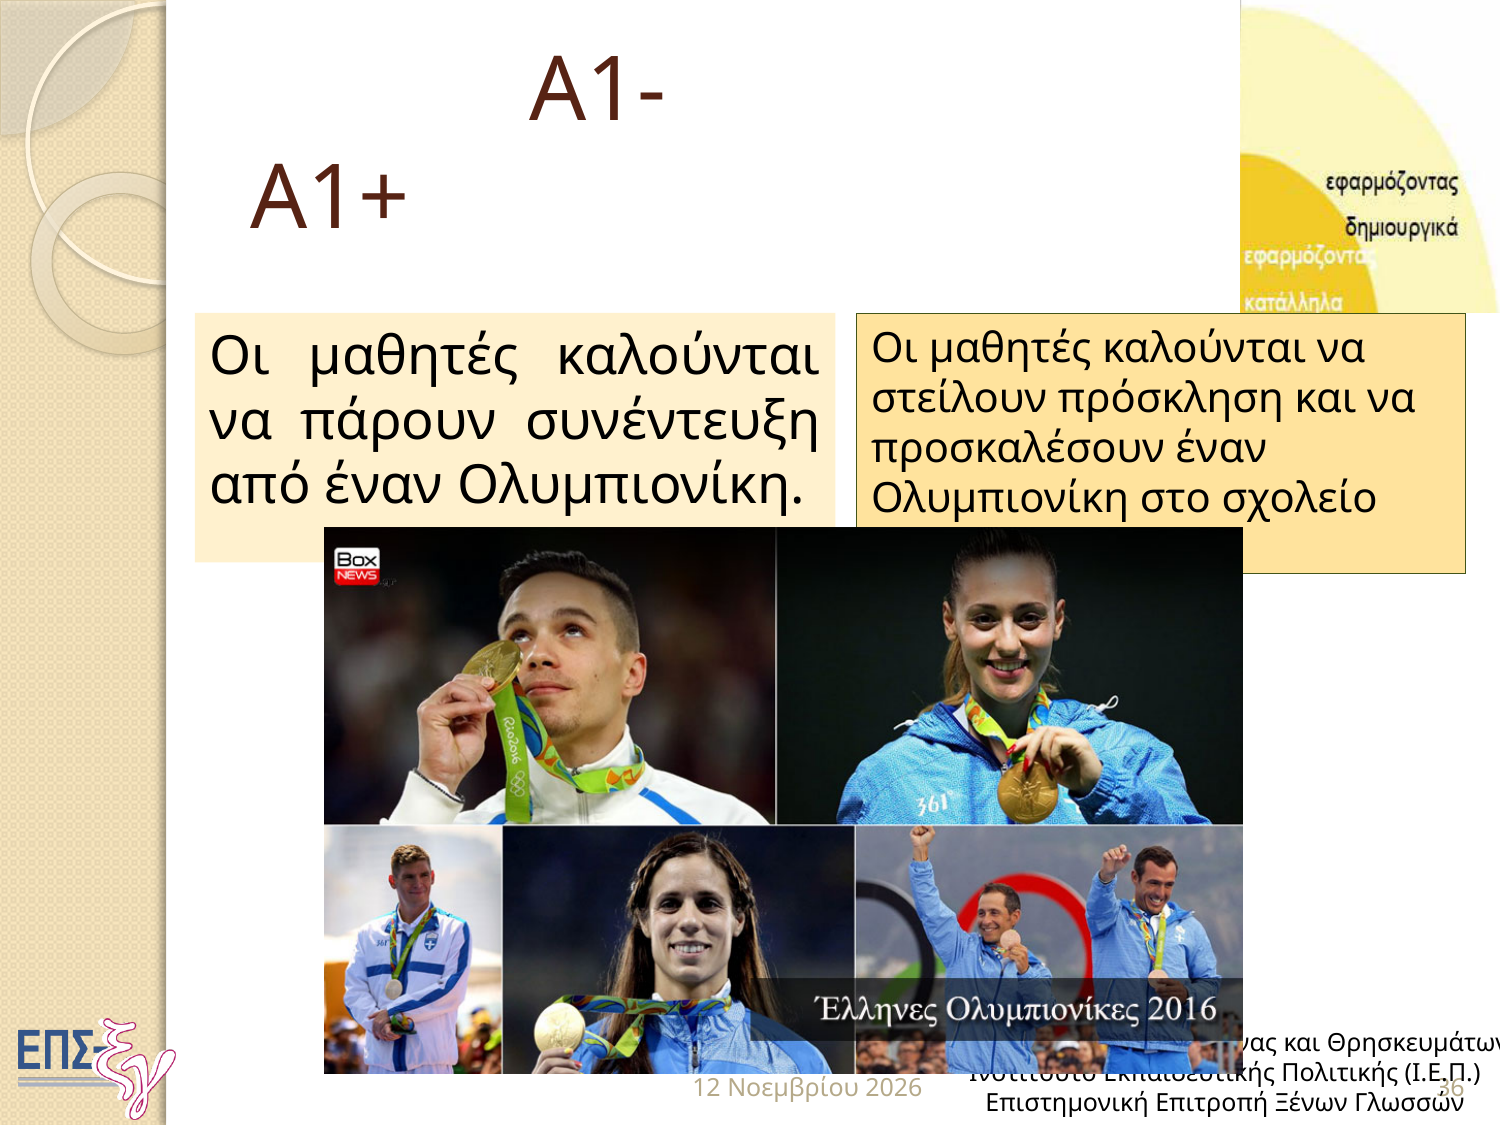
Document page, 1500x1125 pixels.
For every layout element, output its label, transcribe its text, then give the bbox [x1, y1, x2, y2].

picture [18, 1018, 176, 1121]
list Οι μαθητές καλούνται να στείλουν πρόσκληση και να προσκαλέσουν έναν Ολυμπιονίκη στο σχολείο τους. [856, 313, 1466, 574]
text_box Υπουργείο Παιδείας, Έρευνας και Θρησκευμάτων Ινστιτούτο Εκπαιδευτικής Πολιτικής (Ι.Ε.Π.) Επιστημονική Επιτροπή Ξένων Γλωσσών [797, 1018, 1500, 1124]
picture [1239, 0, 1500, 314]
list Οι μαθητές καλούνται να πάρουν συνέντευξη από έναν Ολυμπιονίκη. [194, 312, 836, 563]
picture [324, 526, 1244, 1074]
title Α1- Α1+ [235, 45, 1232, 233]
slide_number 7 Σεπτεμβρίου 2016 [587, 1085, 797, 1113]
